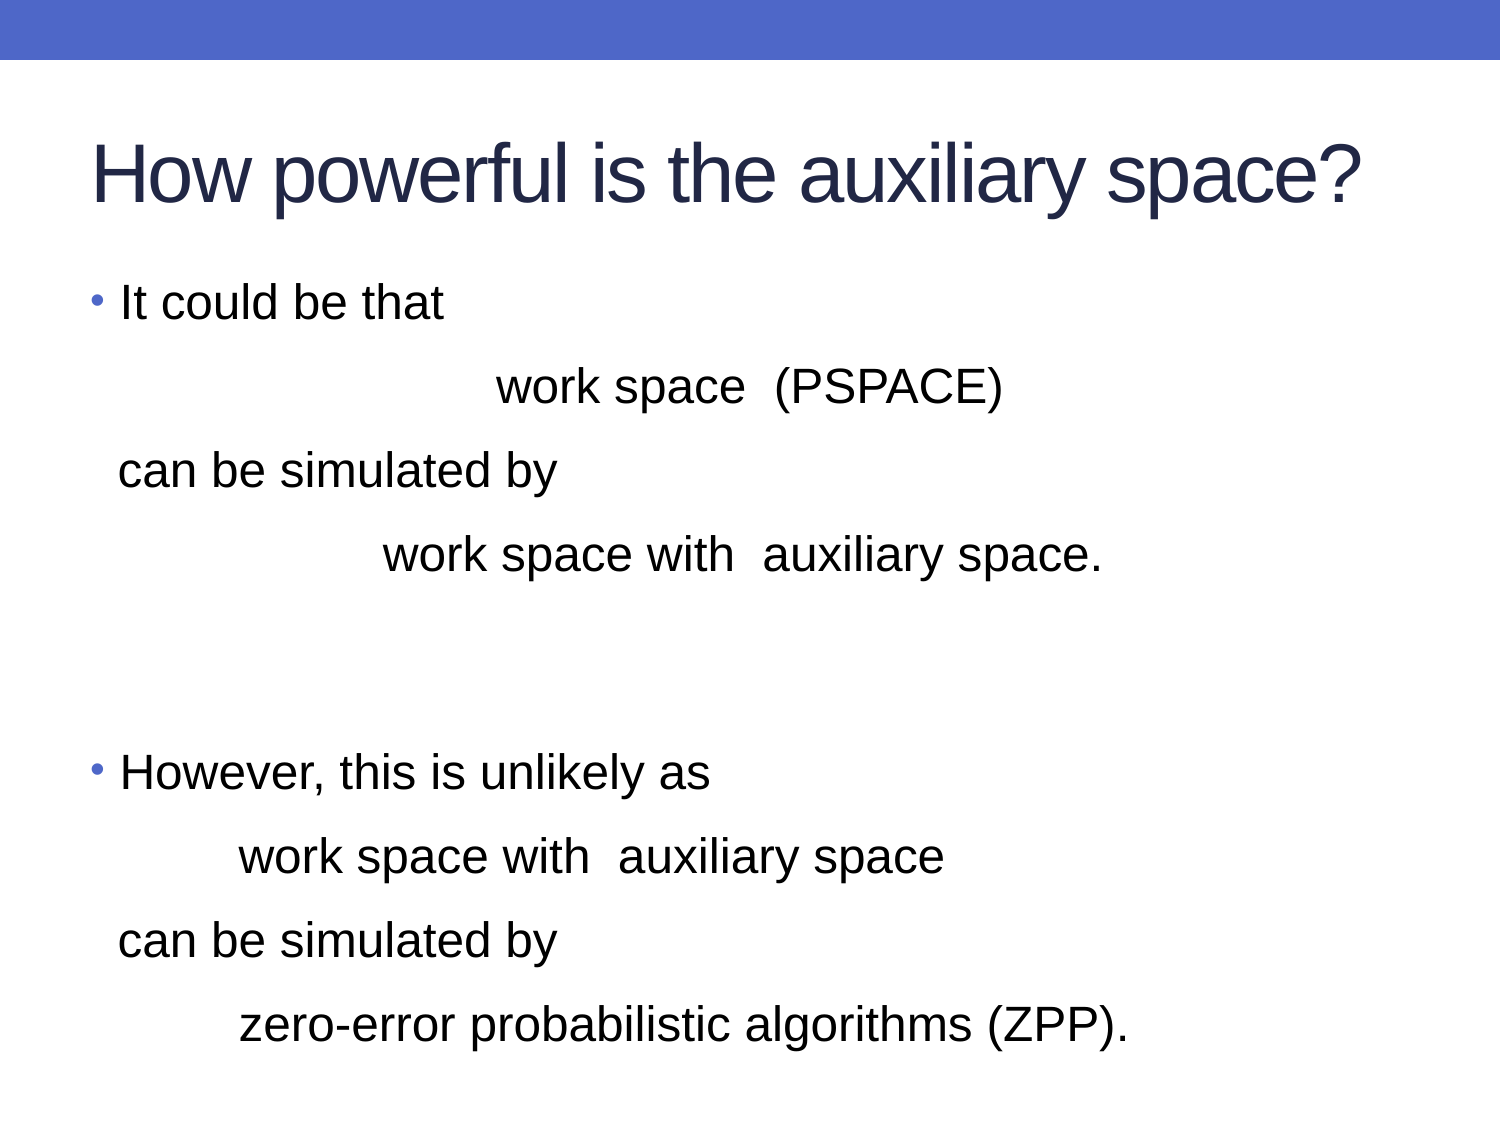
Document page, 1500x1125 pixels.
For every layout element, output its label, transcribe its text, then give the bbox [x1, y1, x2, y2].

title How powerful is the auxiliary space? [75, 87, 1425, 250]
